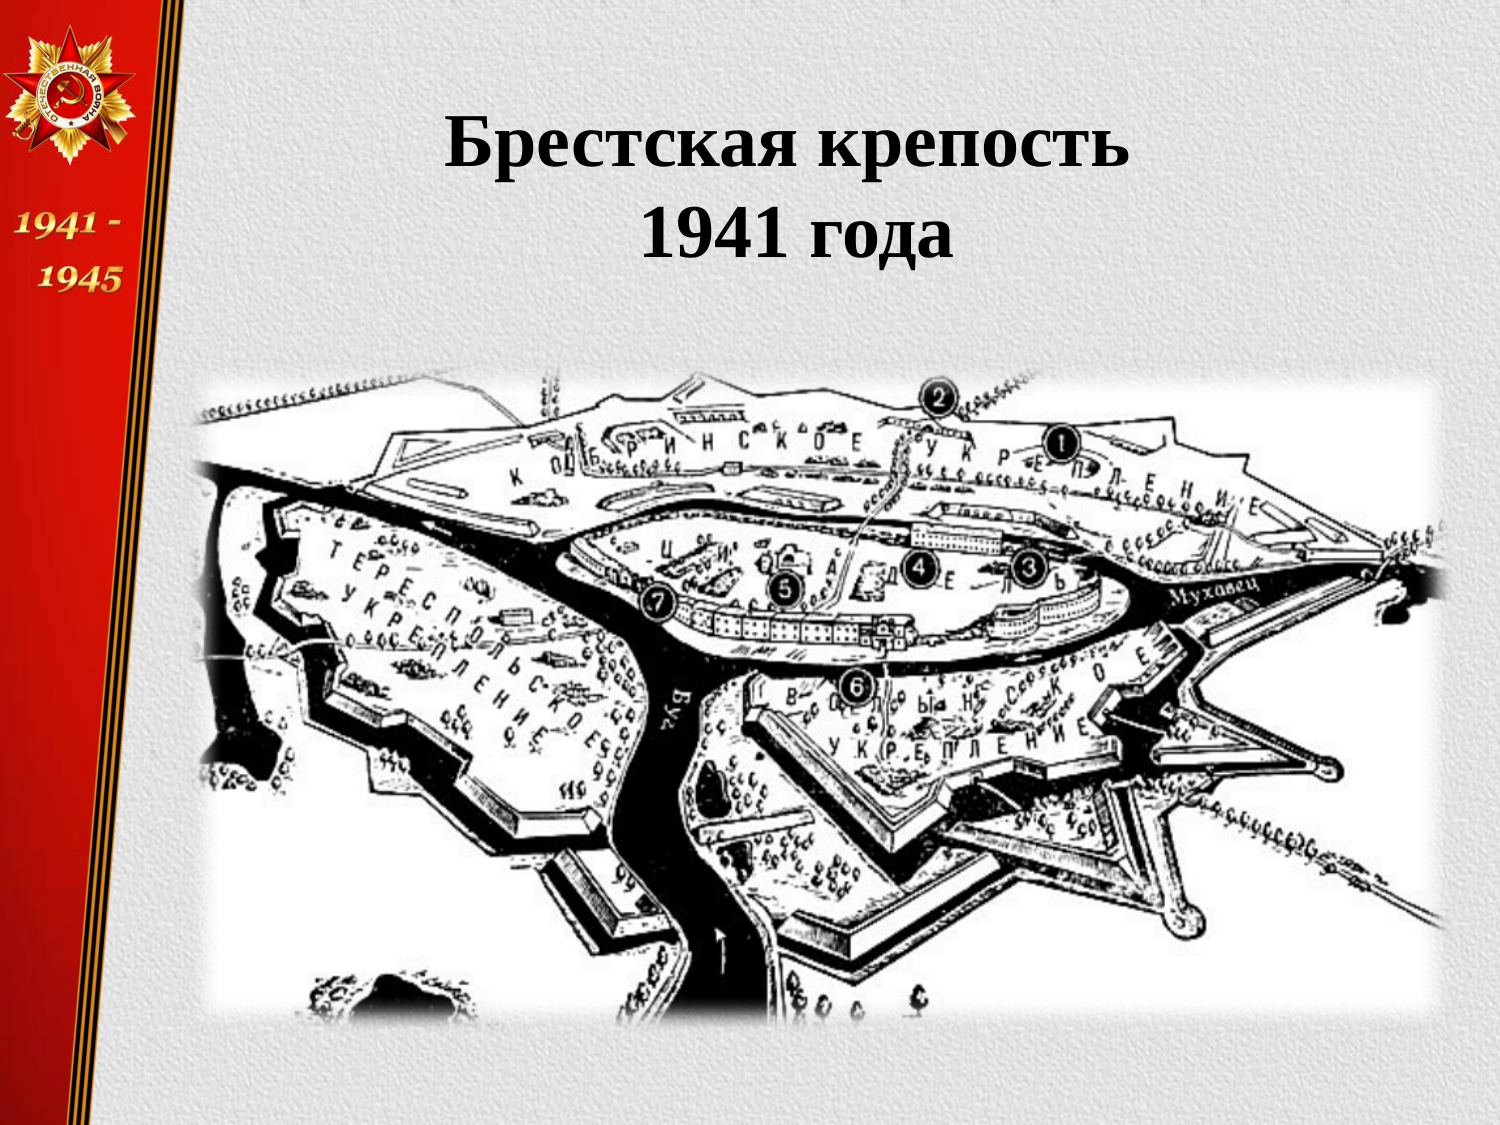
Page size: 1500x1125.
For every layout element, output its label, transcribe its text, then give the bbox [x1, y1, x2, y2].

title Брестская крепость 1941 года [175, 81, 1419, 282]
picture [0, 0, 1500, 1125]
